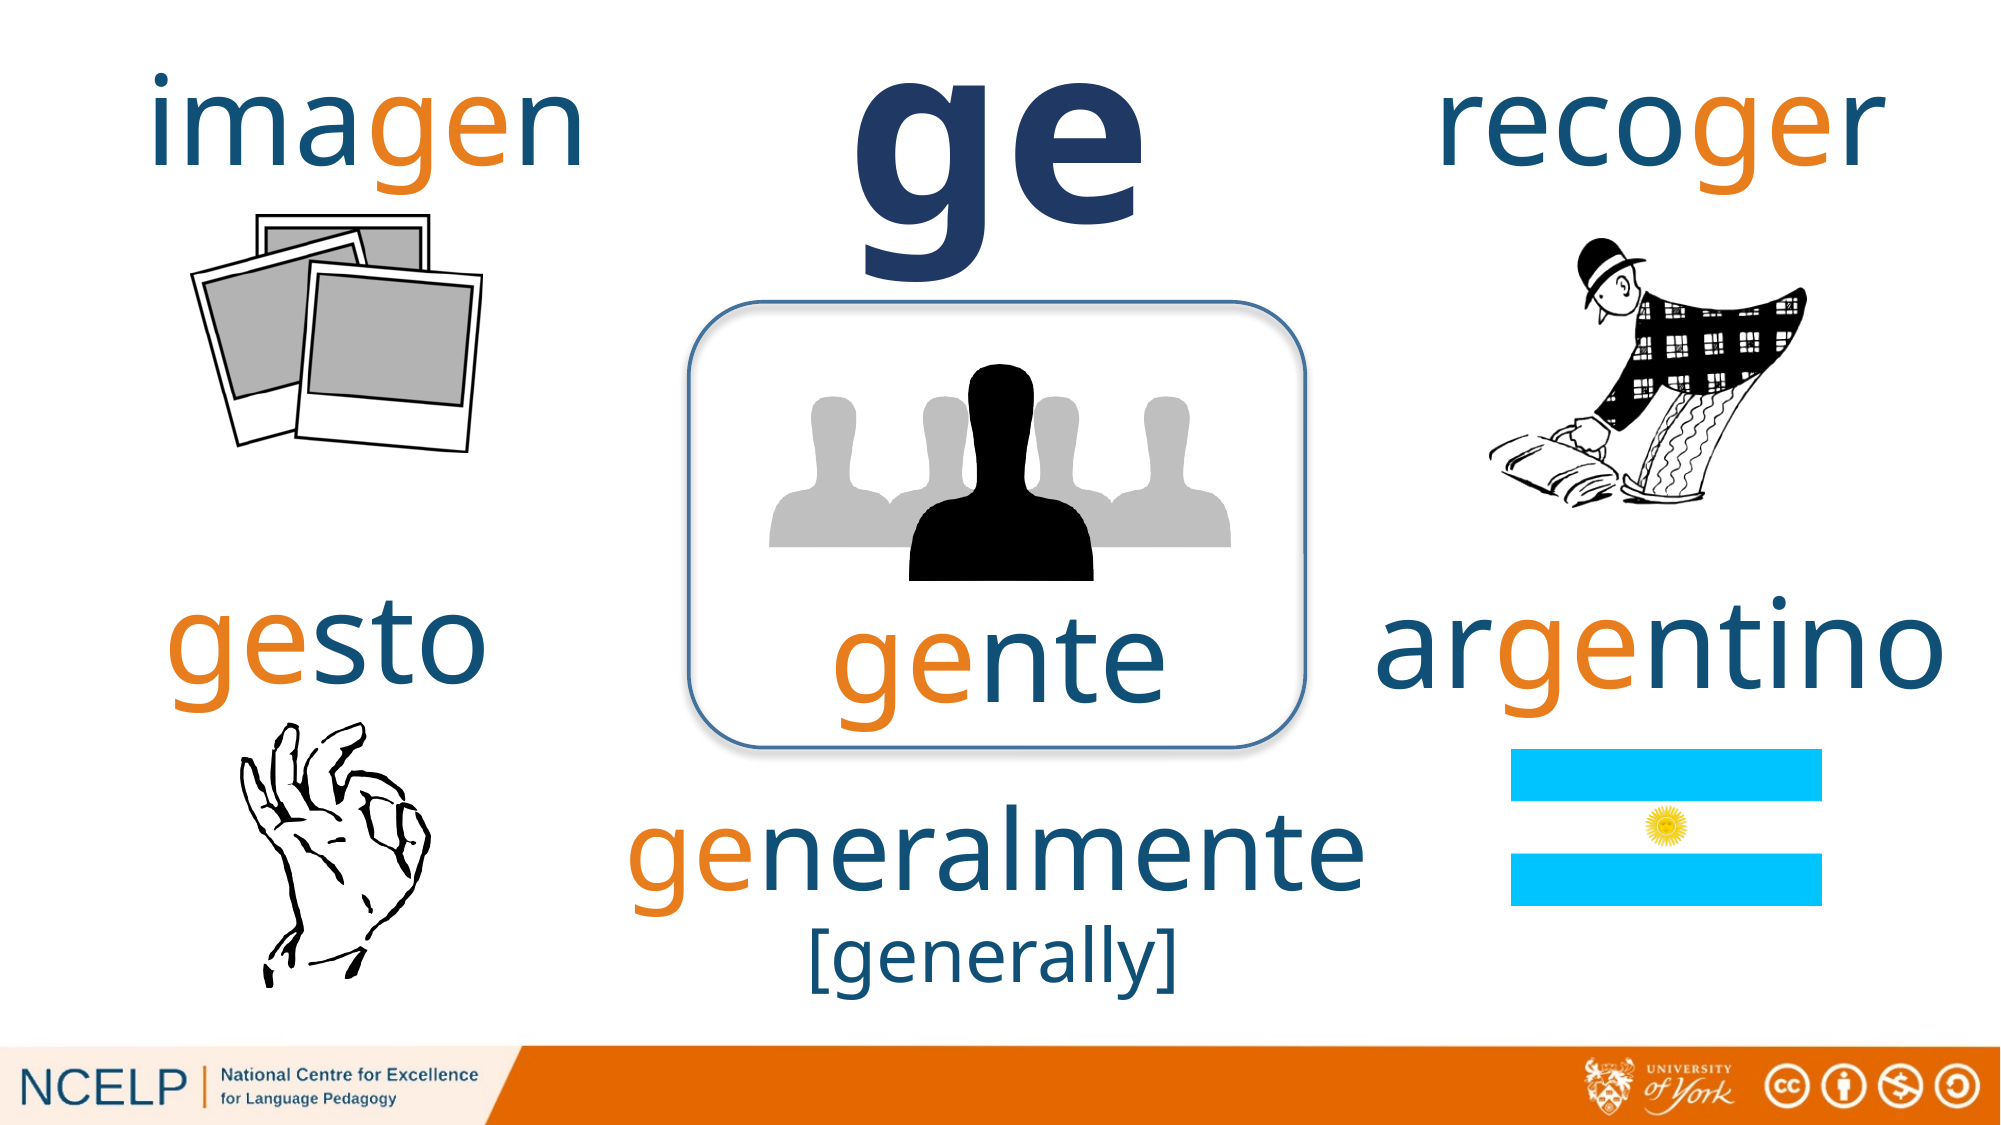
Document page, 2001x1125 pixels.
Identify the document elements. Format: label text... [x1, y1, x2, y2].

text_box argentino [1246, 555, 2000, 721]
text_box [687, 300, 1307, 749]
text_box generalmente [475, 770, 1519, 921]
title ge [137, 33, 1863, 251]
text_box gente [784, 581, 1216, 735]
text_box recoger [1358, 33, 1963, 198]
text_box gesto [109, 550, 546, 716]
text_box [generally] [780, 899, 1207, 1005]
picture [0, 0, 2001, 1125]
text_box imagen [131, 33, 715, 198]
